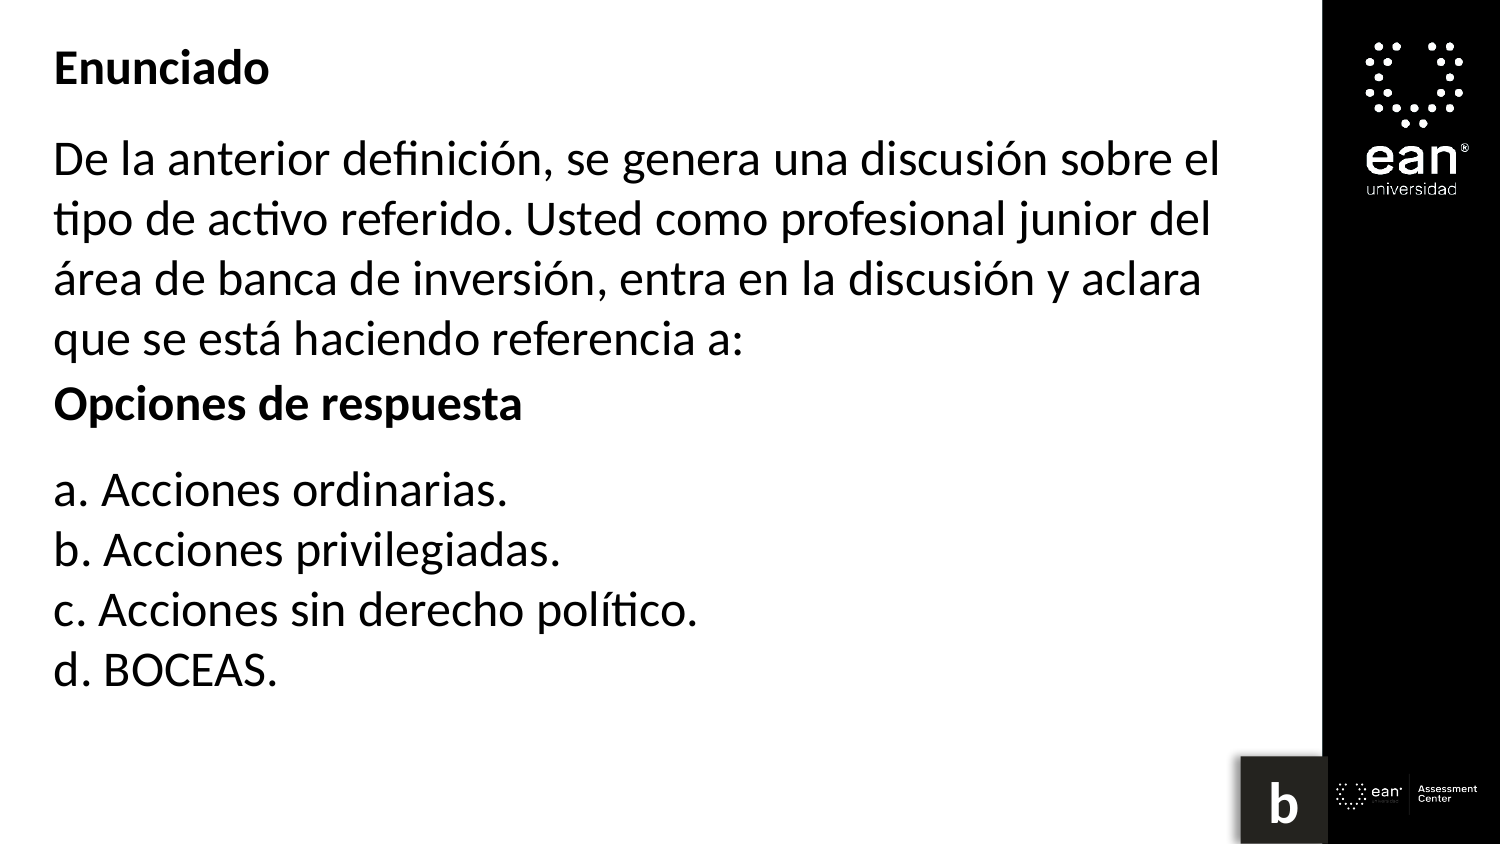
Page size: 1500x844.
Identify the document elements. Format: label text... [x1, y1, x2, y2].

text_box Opciones de respuesta [39, 363, 797, 438]
picture [0, 0, 1500, 844]
text_box Enunciado [39, 27, 797, 102]
text_box De la anterior definición, se genera una discusión sobre el tipo de activo referido. Usted como profesional junior del área de banca de inversión, entra en la discusión y aclara que se está haciendo referencia a: [39, 118, 1285, 373]
text_box b [1239, 754, 1330, 844]
text_box a. Acciones ordinarias. b. Acciones privilegiadas. c. Acciones sin derecho político. d. BOCEAS. [39, 449, 1285, 705]
